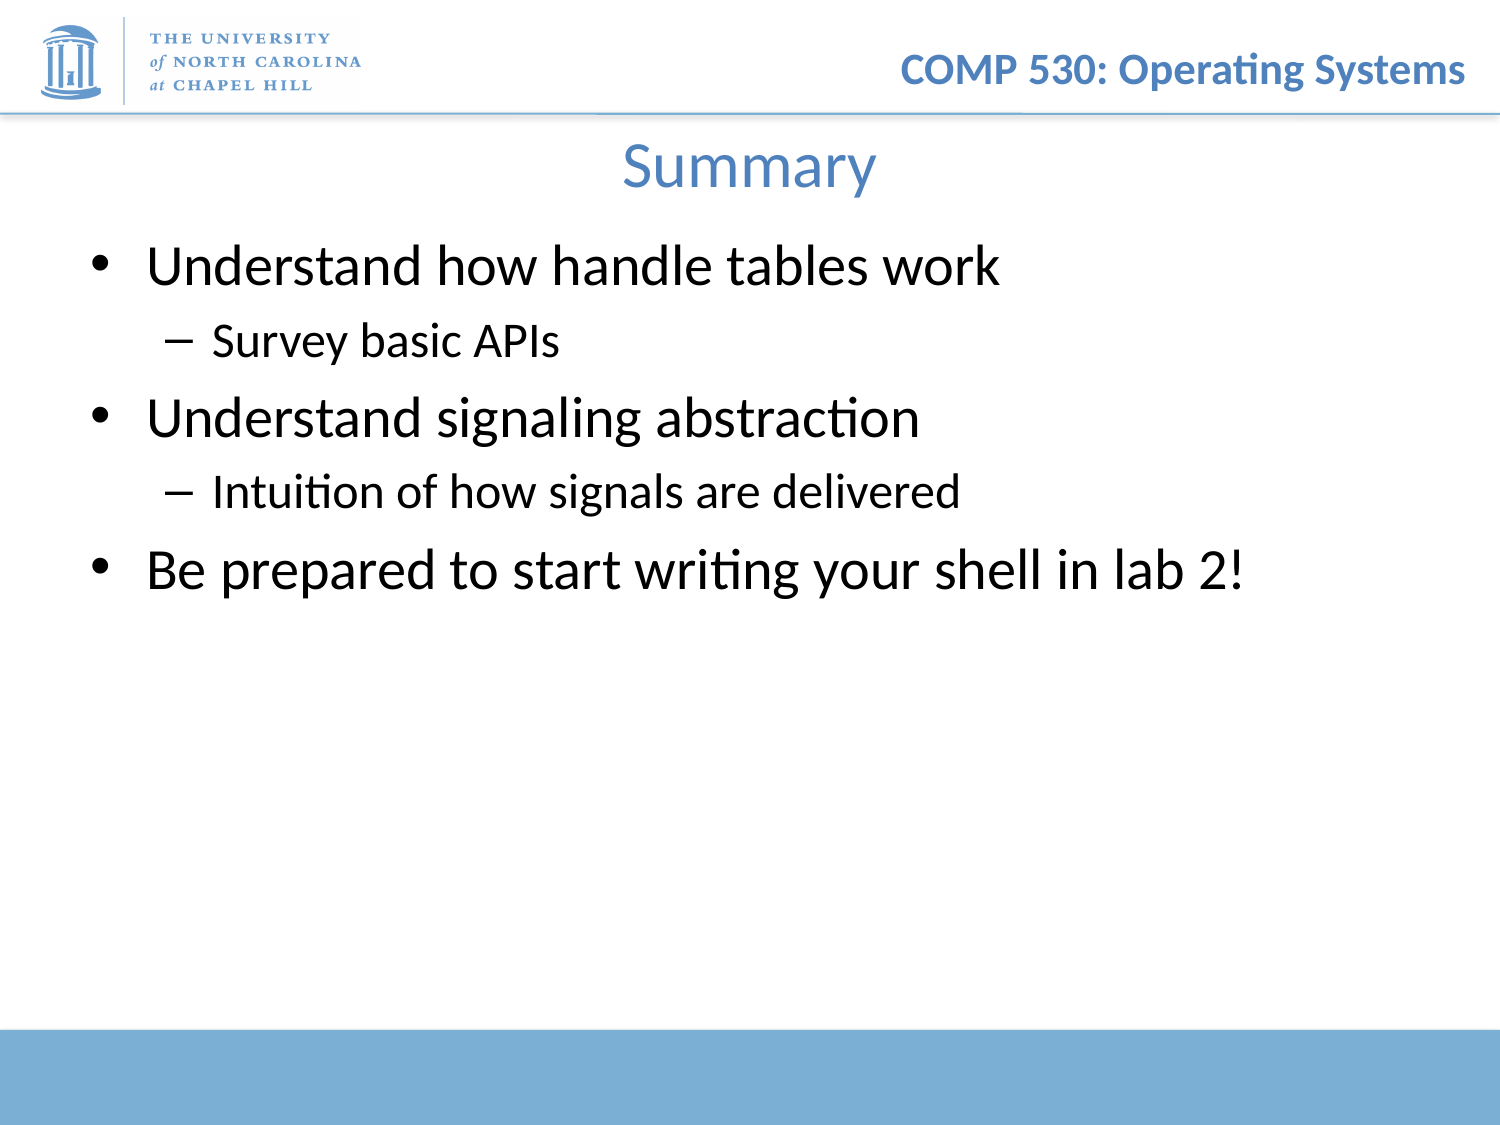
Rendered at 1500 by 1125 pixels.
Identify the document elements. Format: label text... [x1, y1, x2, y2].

list Understand how handle tables work Survey basic APIs Understand signaling abstraction Intuition of how signals are delivered Be prepared to start writing your shell in lab 2! [75, 219, 1425, 1024]
title Summary [0, 113, 1500, 209]
picture [41, 17, 361, 105]
